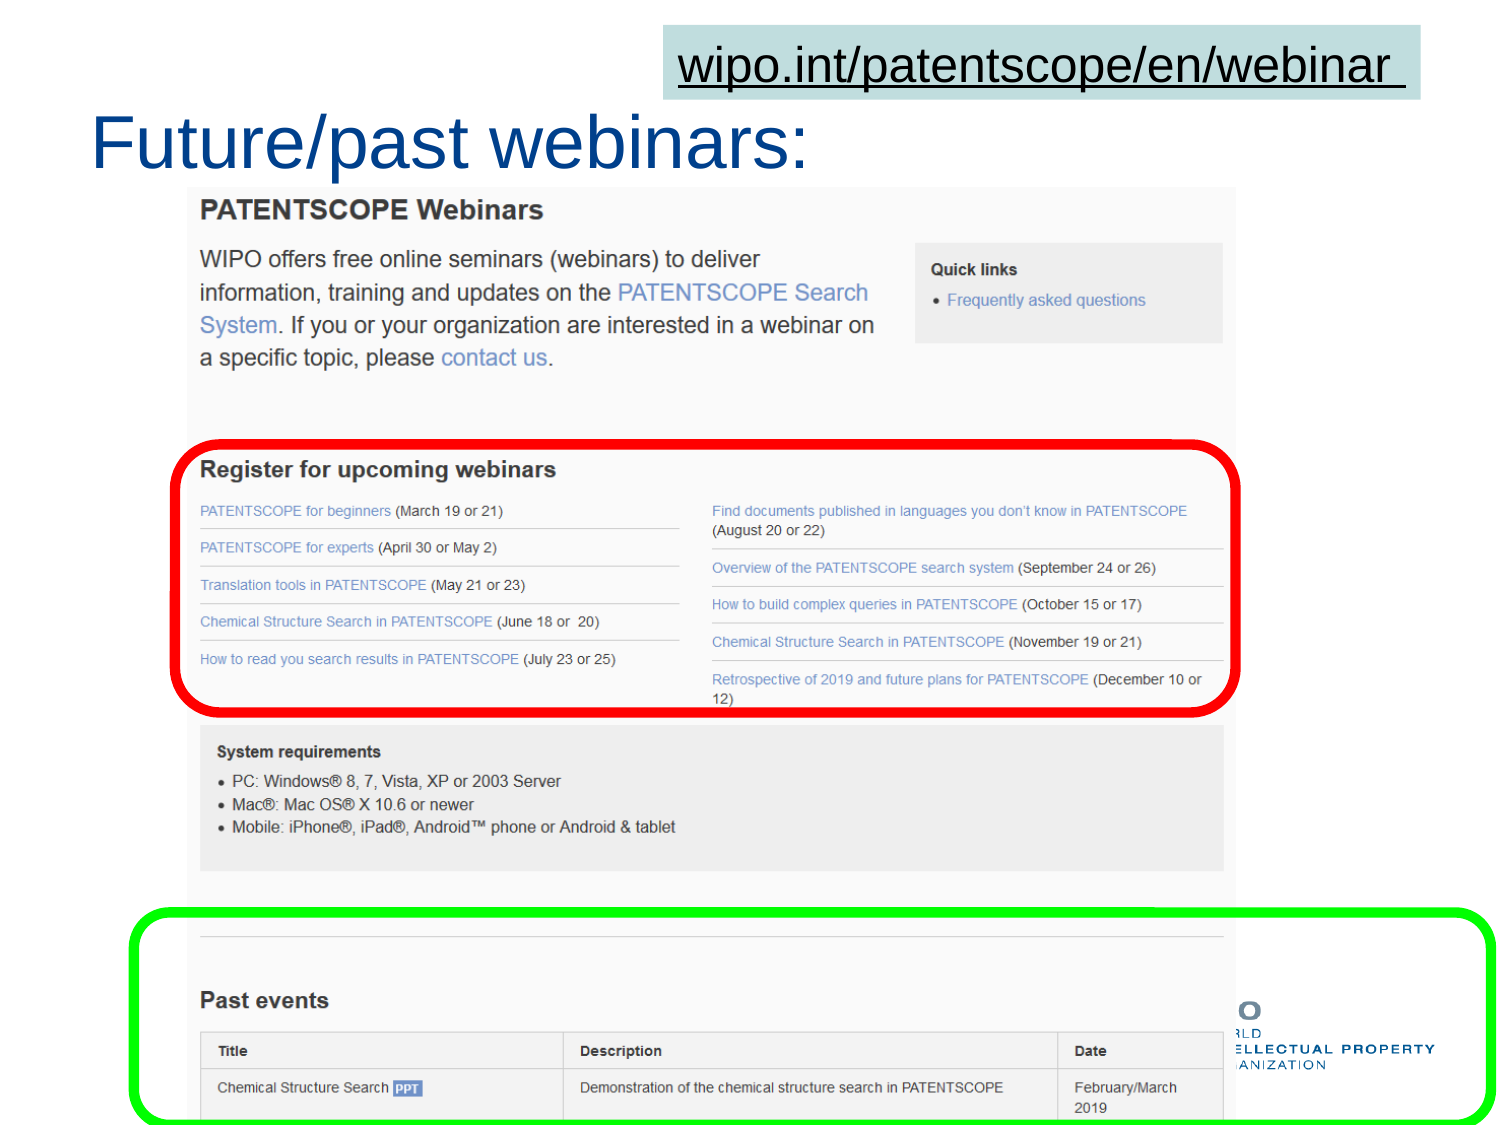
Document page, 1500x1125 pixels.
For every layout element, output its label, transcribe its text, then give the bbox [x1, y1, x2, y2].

title Future/past webinars: [75, 45, 1425, 233]
picture [0, 0, 1500, 1125]
text_box [133, 912, 182, 1125]
text_box wipo.int/patentscope/en/webinar [663, 24, 1421, 100]
text_box [174, 465, 182, 692]
text_box [1240, 912, 1491, 1125]
